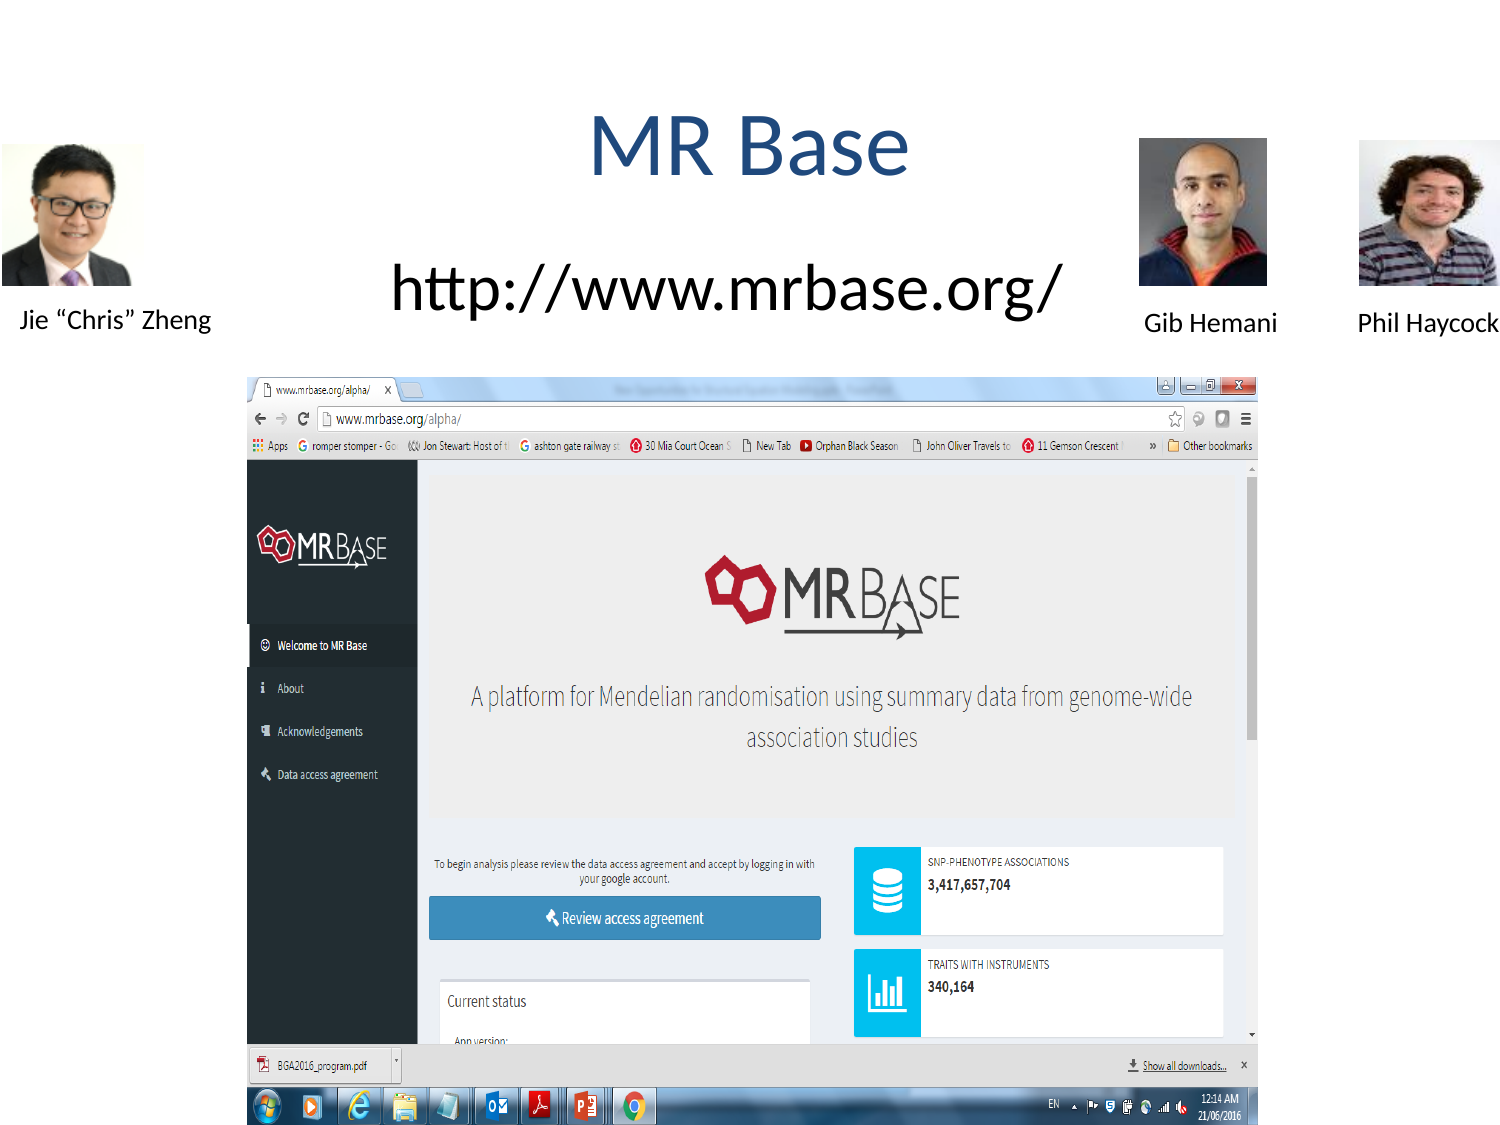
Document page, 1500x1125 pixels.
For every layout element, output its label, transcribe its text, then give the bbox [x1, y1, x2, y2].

text_box http://www.mrbase.org/ [375, 236, 1079, 332]
title MR Base [75, 45, 1425, 233]
picture [247, 377, 1259, 1125]
picture [1139, 137, 1267, 286]
text_box Gib Hemani [1129, 296, 1293, 346]
picture [1359, 140, 1500, 286]
text_box Jie “Chris” Zheng [4, 293, 227, 343]
picture [2, 144, 144, 286]
text_box Phil Haycock [1343, 296, 1500, 346]
